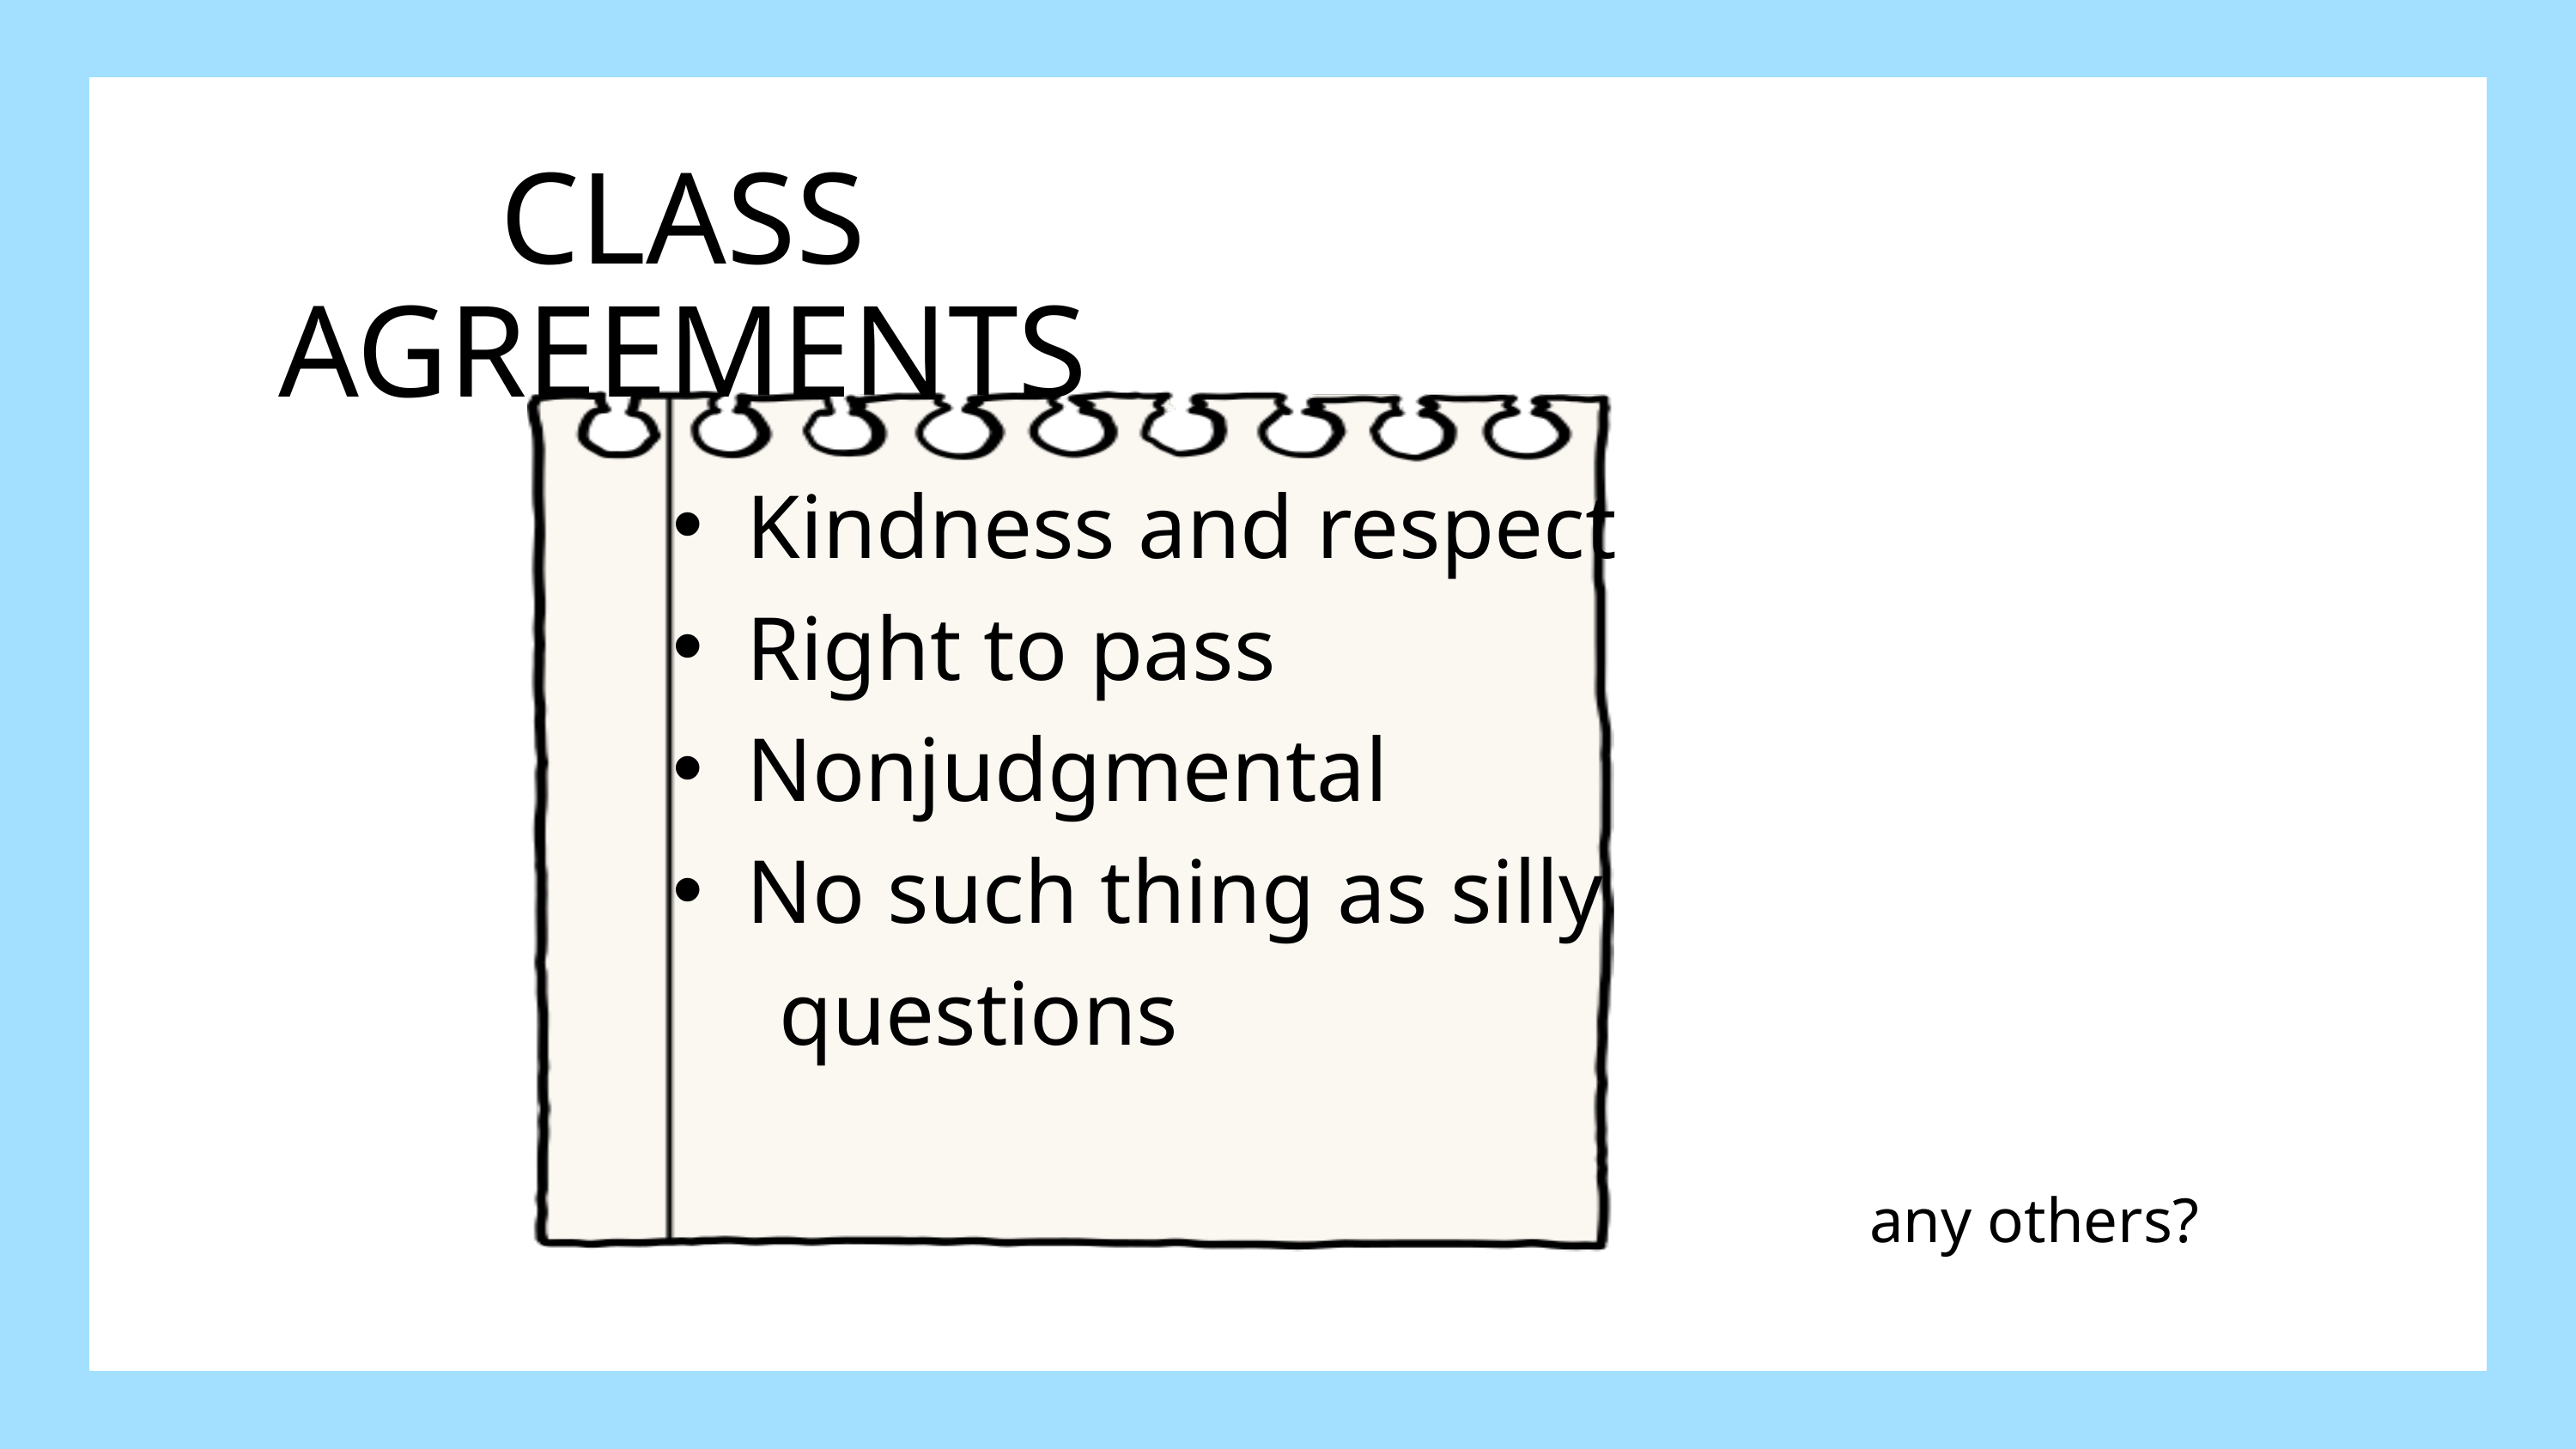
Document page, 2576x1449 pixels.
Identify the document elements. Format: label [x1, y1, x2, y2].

text_box [88, 76, 2487, 1372]
